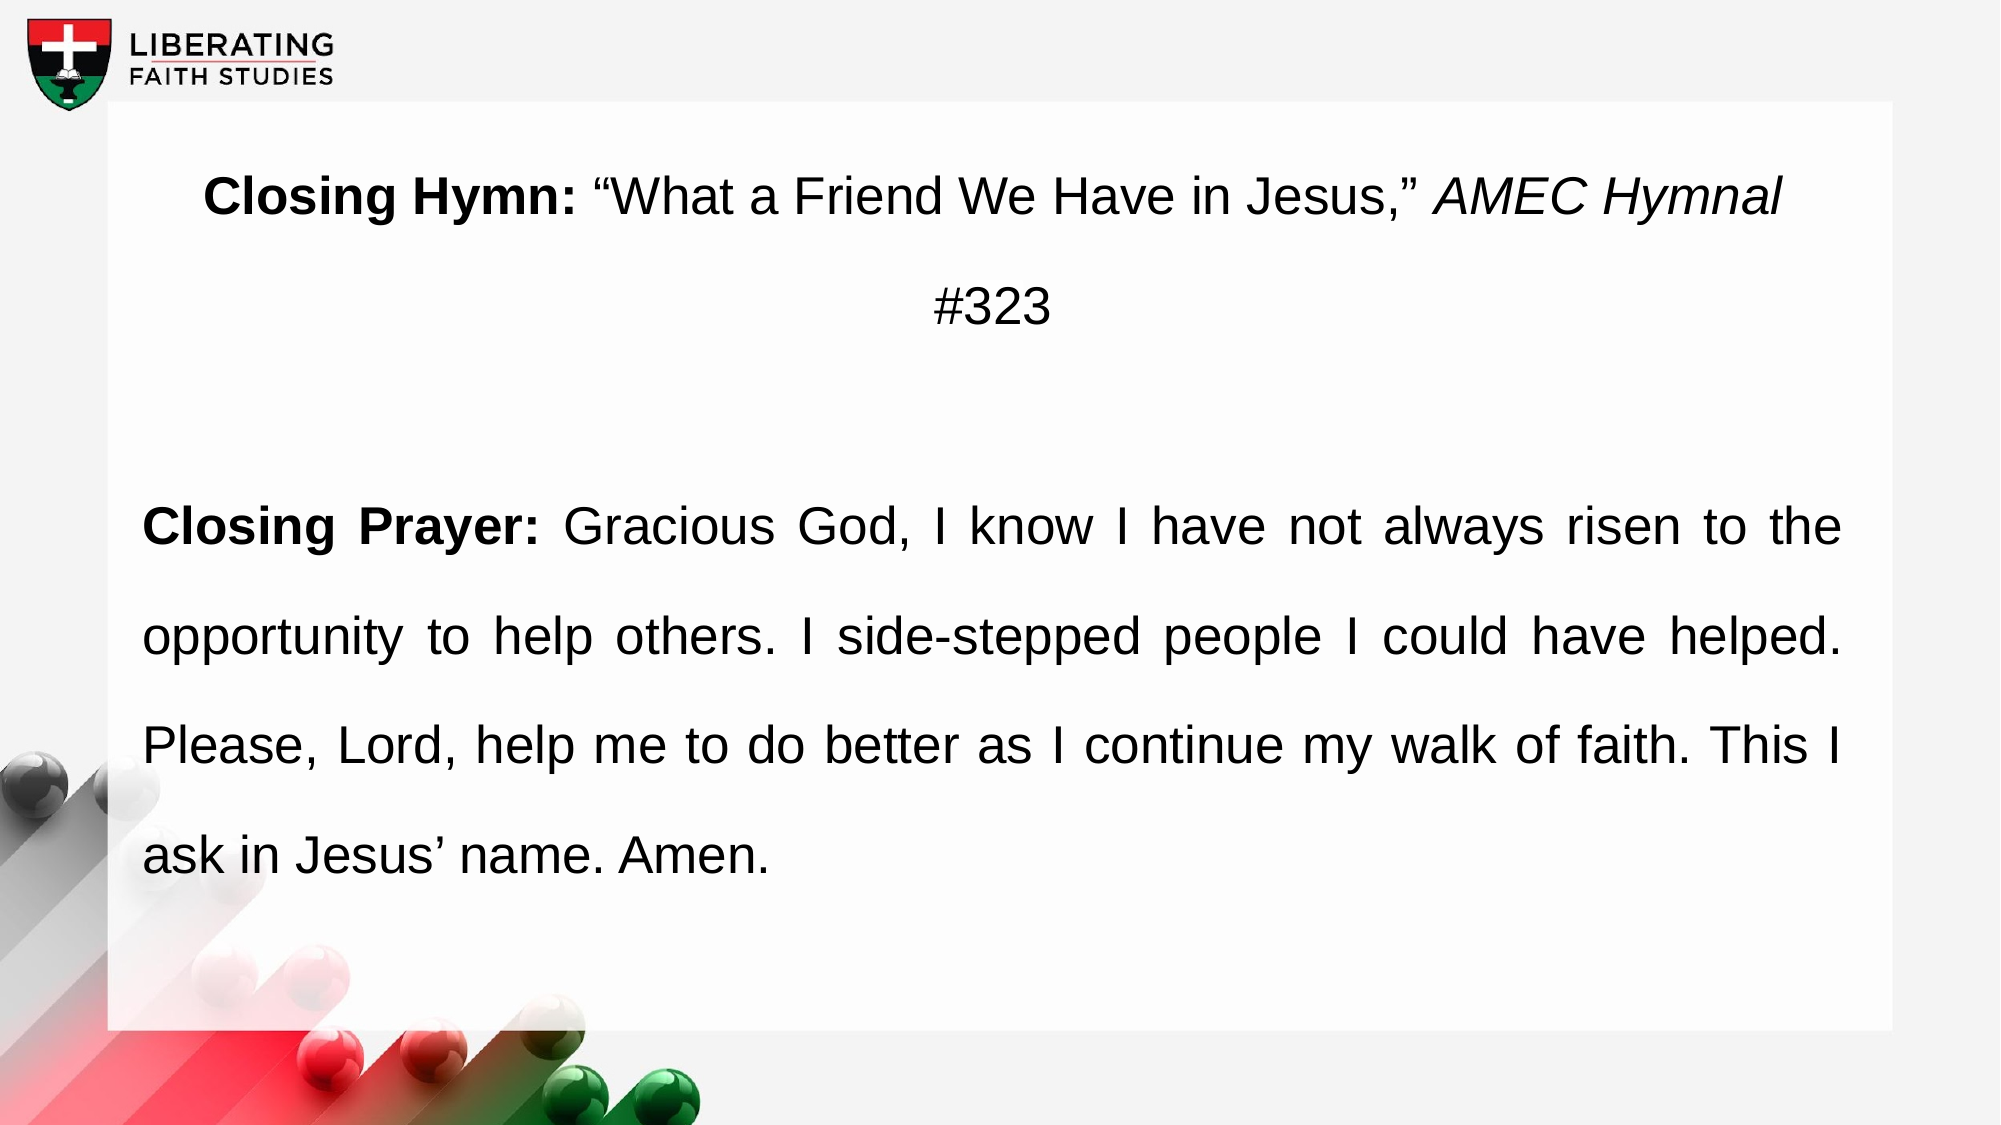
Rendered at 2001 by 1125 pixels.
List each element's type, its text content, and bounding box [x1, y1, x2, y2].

text_box Closing Hymn: “What a Friend We Have in Jesus,” AMEC Hymnal #323 Closing Prayer: Gracious God, I know I have not always risen to the opportunity to help others. I side-stepped people I could have helped. Please, Lord, help me to do better as I continue my walk of faith. This I ask in Jesus’ name. Amen. [127, 142, 1860, 928]
picture [0, 0, 2000, 1125]
